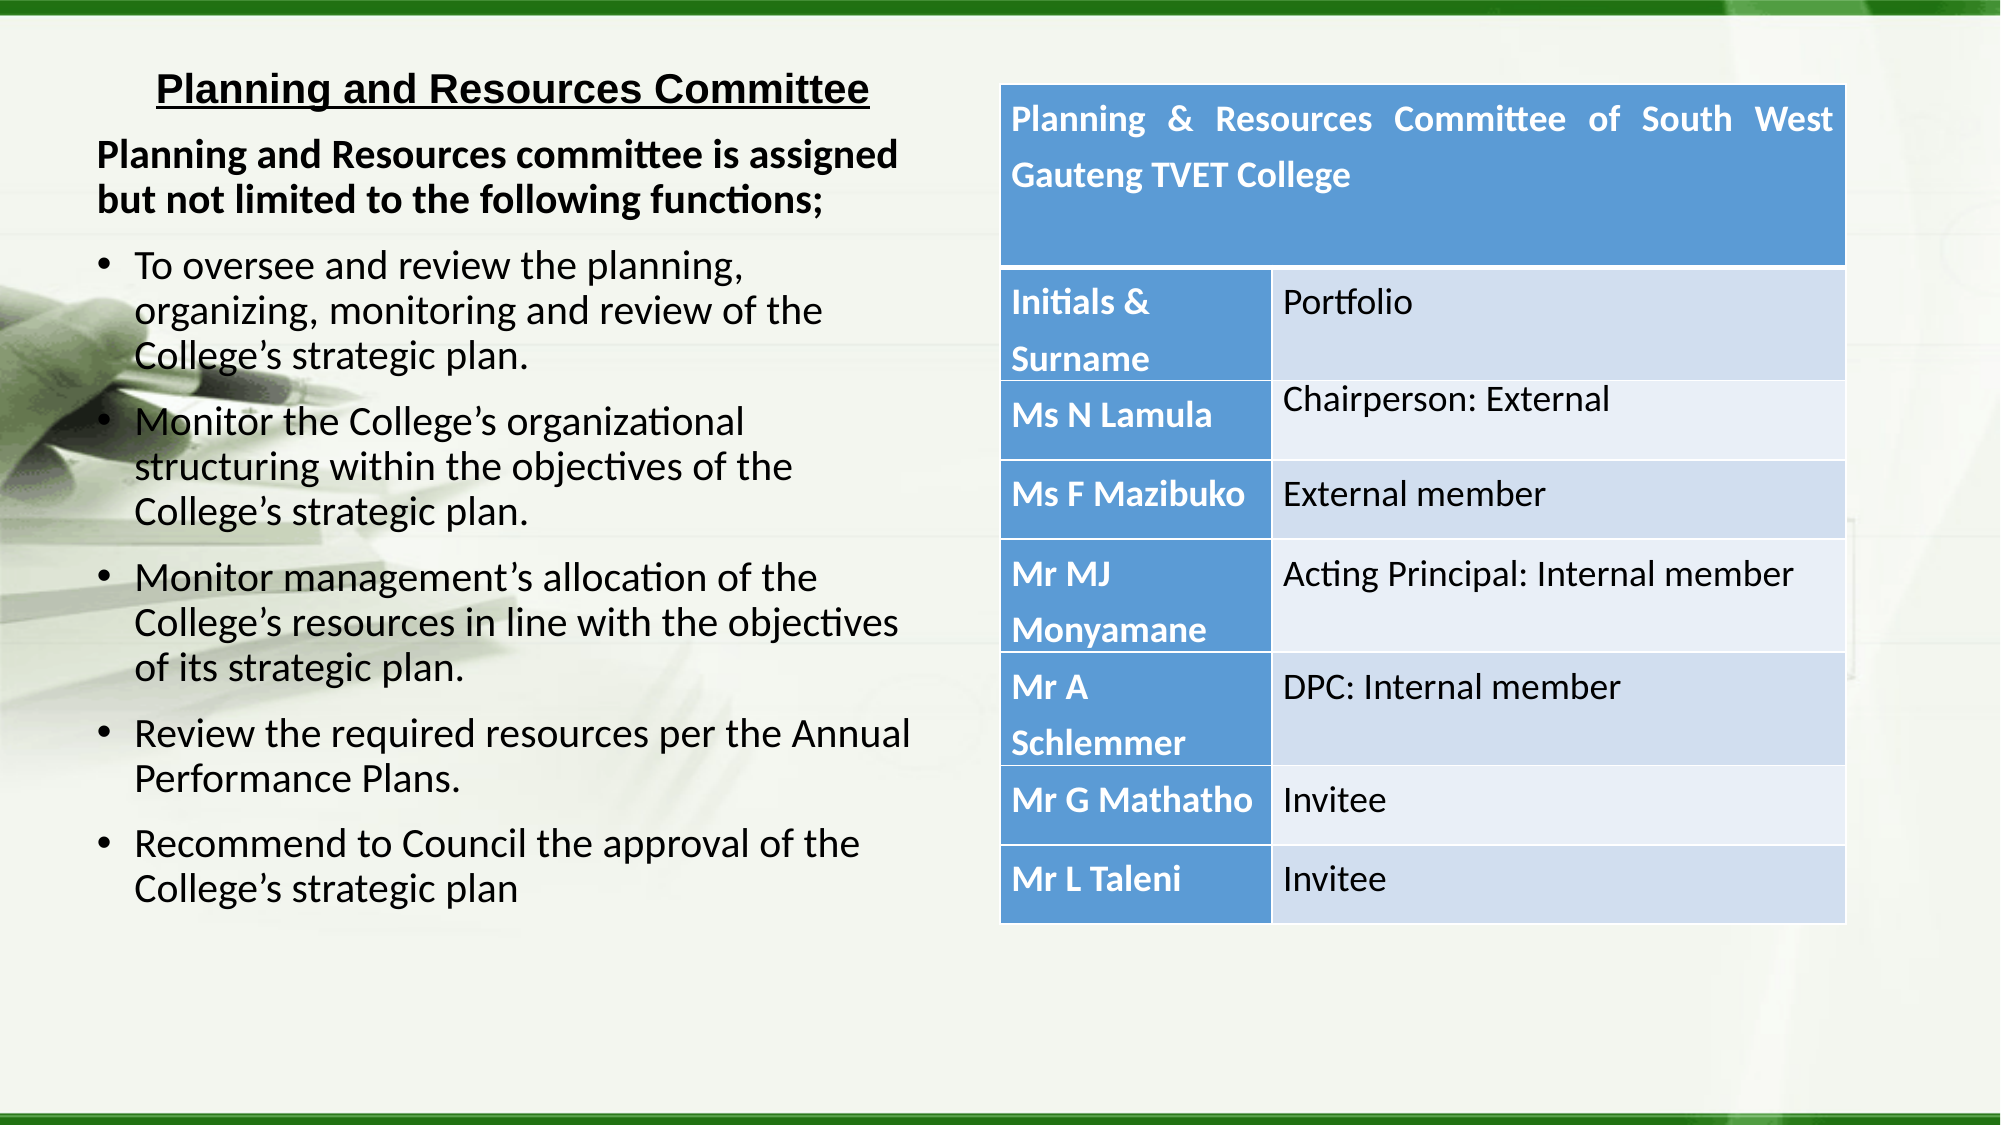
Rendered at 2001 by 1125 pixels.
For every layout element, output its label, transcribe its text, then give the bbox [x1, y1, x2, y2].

table_cell Mr G Mathatho [1001, 766, 1271, 844]
text_box [262, 64, 1738, 1125]
table_header Planning & Resources Committee of South West Gauteng TVET College [1001, 85, 1845, 265]
table_cell Initials & Surname [1001, 270, 1271, 380]
table_cell Mr A Schlemmer [1001, 653, 1271, 765]
picture [0, 0, 2001, 1125]
text_box Planning and Resources Committee Planning and Resources committee is assigned but not limited to the following functions; To oversee and review the planning, organizing, monitoring and review of the College’s strategic plan. Monitor the College’s organizational structuring within the objectives of the College’s strategic plan. Monitor management’s allocation of the College’s resources in line with the objectives of its strategic plan. Review the required resources per the Annual Performance Plans. Recommend to Council the approval of the College’s strategic plan [82, 64, 944, 1036]
table_cell Ms N Lamula [1001, 381, 1271, 459]
table_cell Portfolio [1273, 270, 1845, 380]
table_cell External member [1273, 461, 1845, 538]
table_cell Acting Principal: Internal member [1273, 540, 1845, 651]
table_cell Mr L Taleni [1001, 846, 1271, 923]
table_cell DPC: Internal member [1273, 653, 1845, 765]
table_cell Chairperson: External [1273, 381, 1845, 459]
table_cell Mr MJ Monyamane [1001, 540, 1271, 651]
table_cell Invitee [1273, 766, 1845, 844]
table_cell Invitee [1273, 846, 1845, 923]
table_cell Ms F Mazibuko [1001, 461, 1271, 538]
